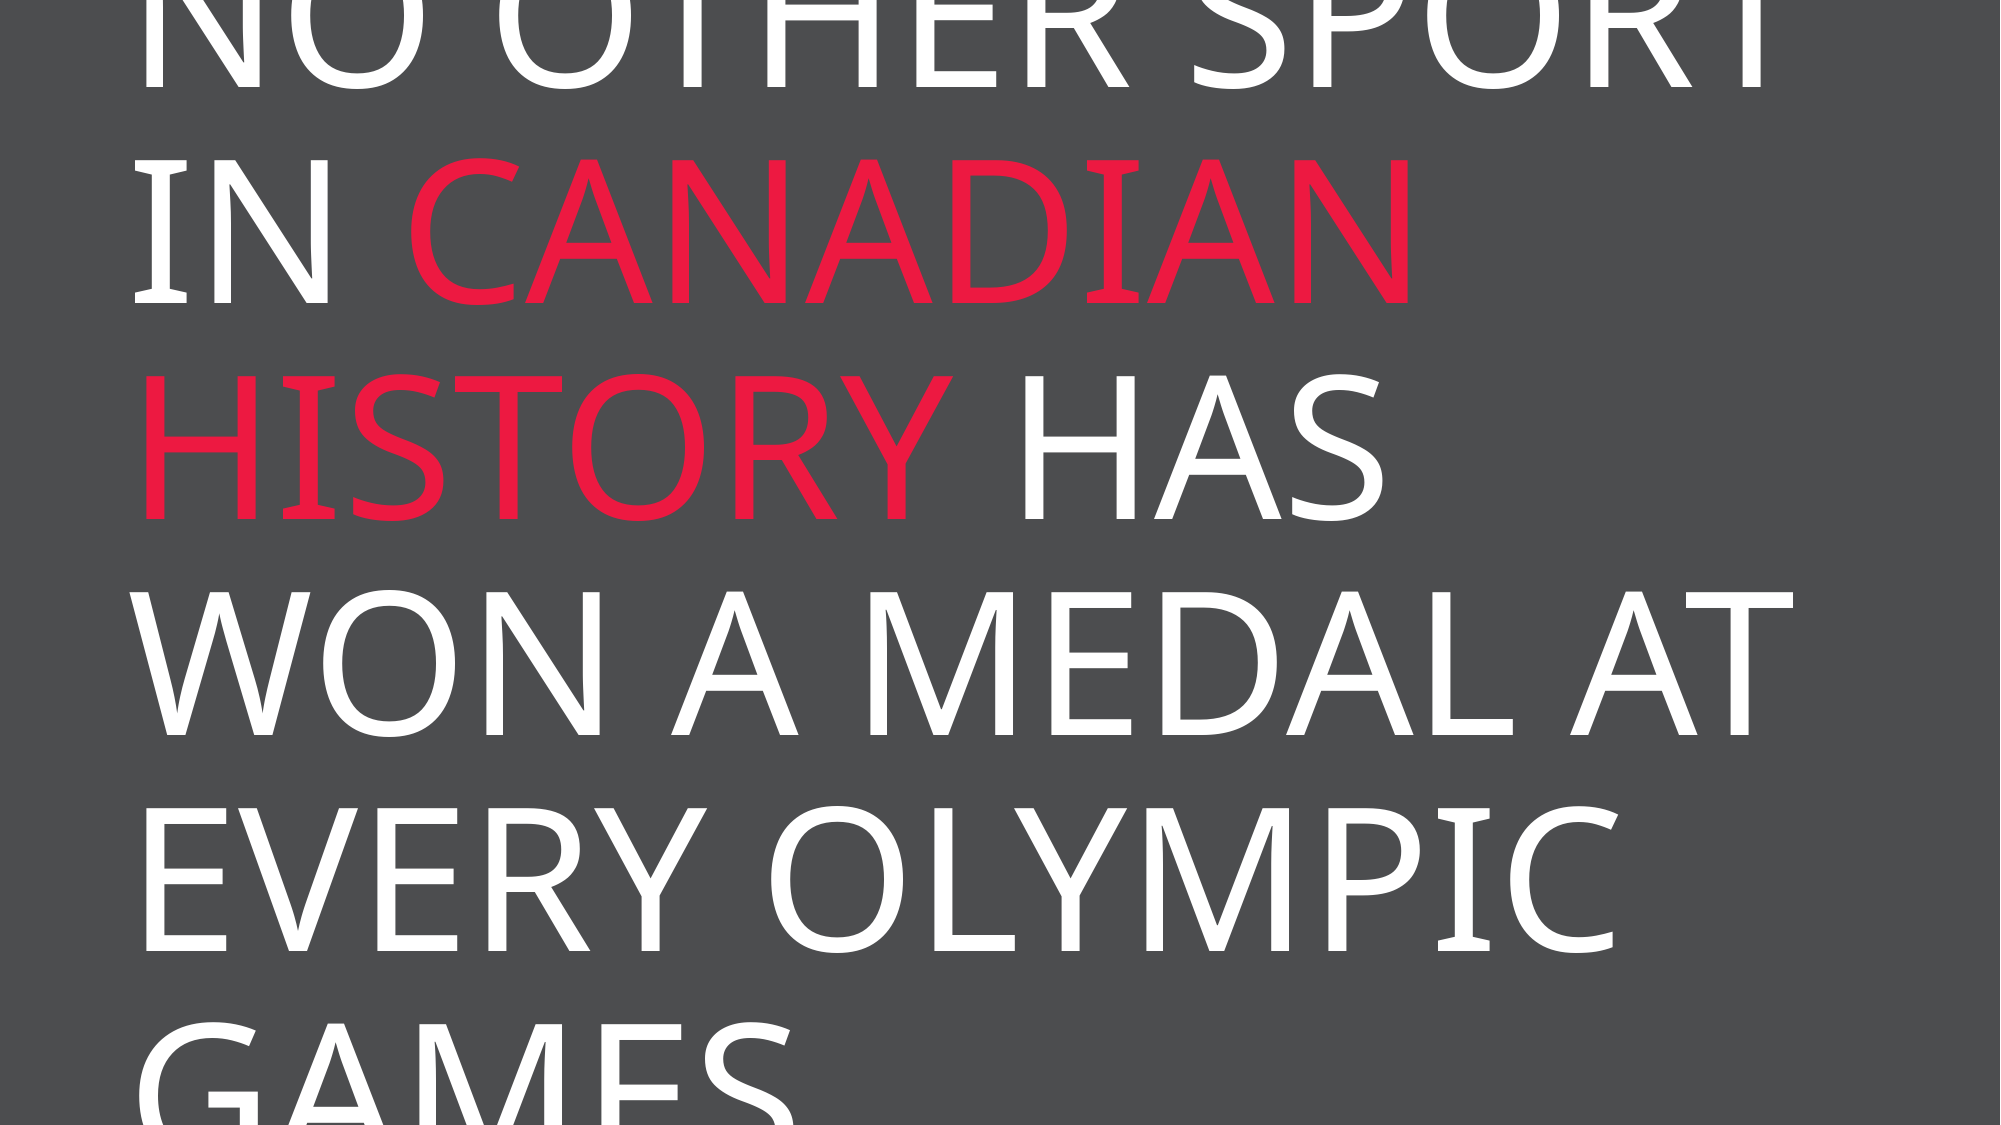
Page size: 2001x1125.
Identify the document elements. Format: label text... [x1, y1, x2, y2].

title NO OTHER SPORT IN CANADIAN HISTORY HAS WON A MEDAL AT EVERY OLYMPIC GAMES. [112, 453, 1838, 672]
